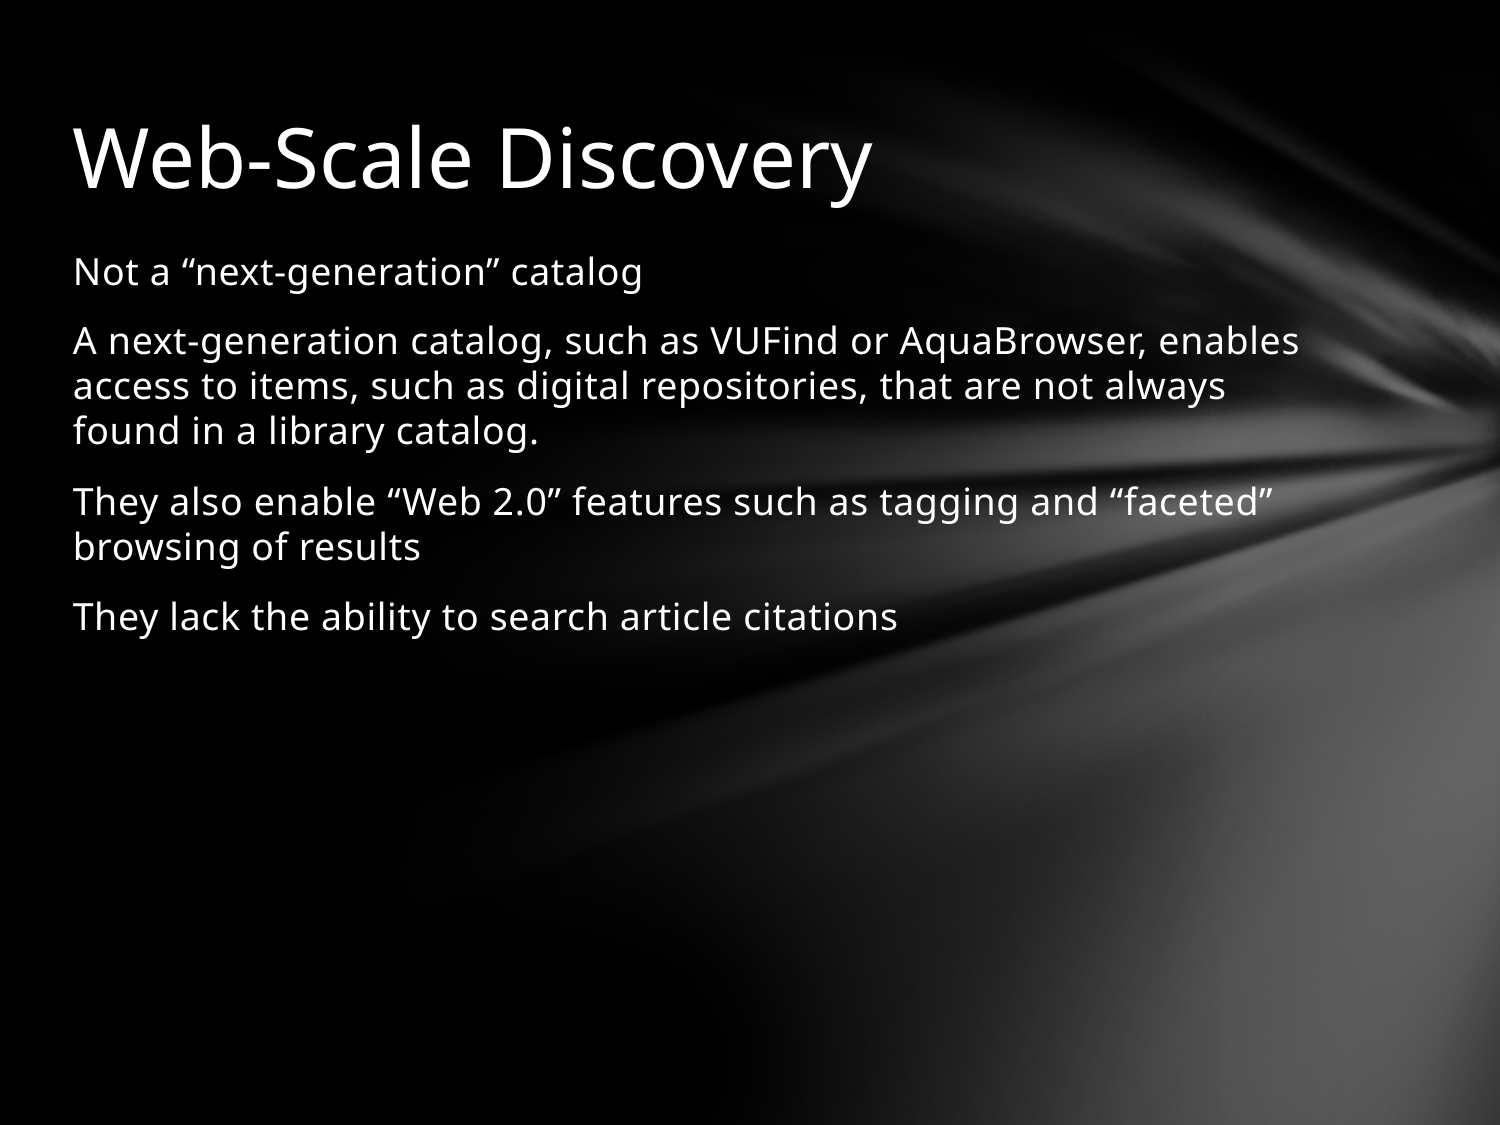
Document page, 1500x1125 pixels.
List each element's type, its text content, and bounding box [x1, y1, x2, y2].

list Not a “next-generation” catalog A next-generation catalog, such as VUFind or AquaBrowser, enables access to items, such as digital repositories, that are not always found in a library catalog. They also enable “Web 2.0” features such as tagging and “faceted” browsing of results They lack the ability to search article citations [57, 239, 1318, 1015]
title Web-Scale Discovery [57, 37, 1318, 213]
